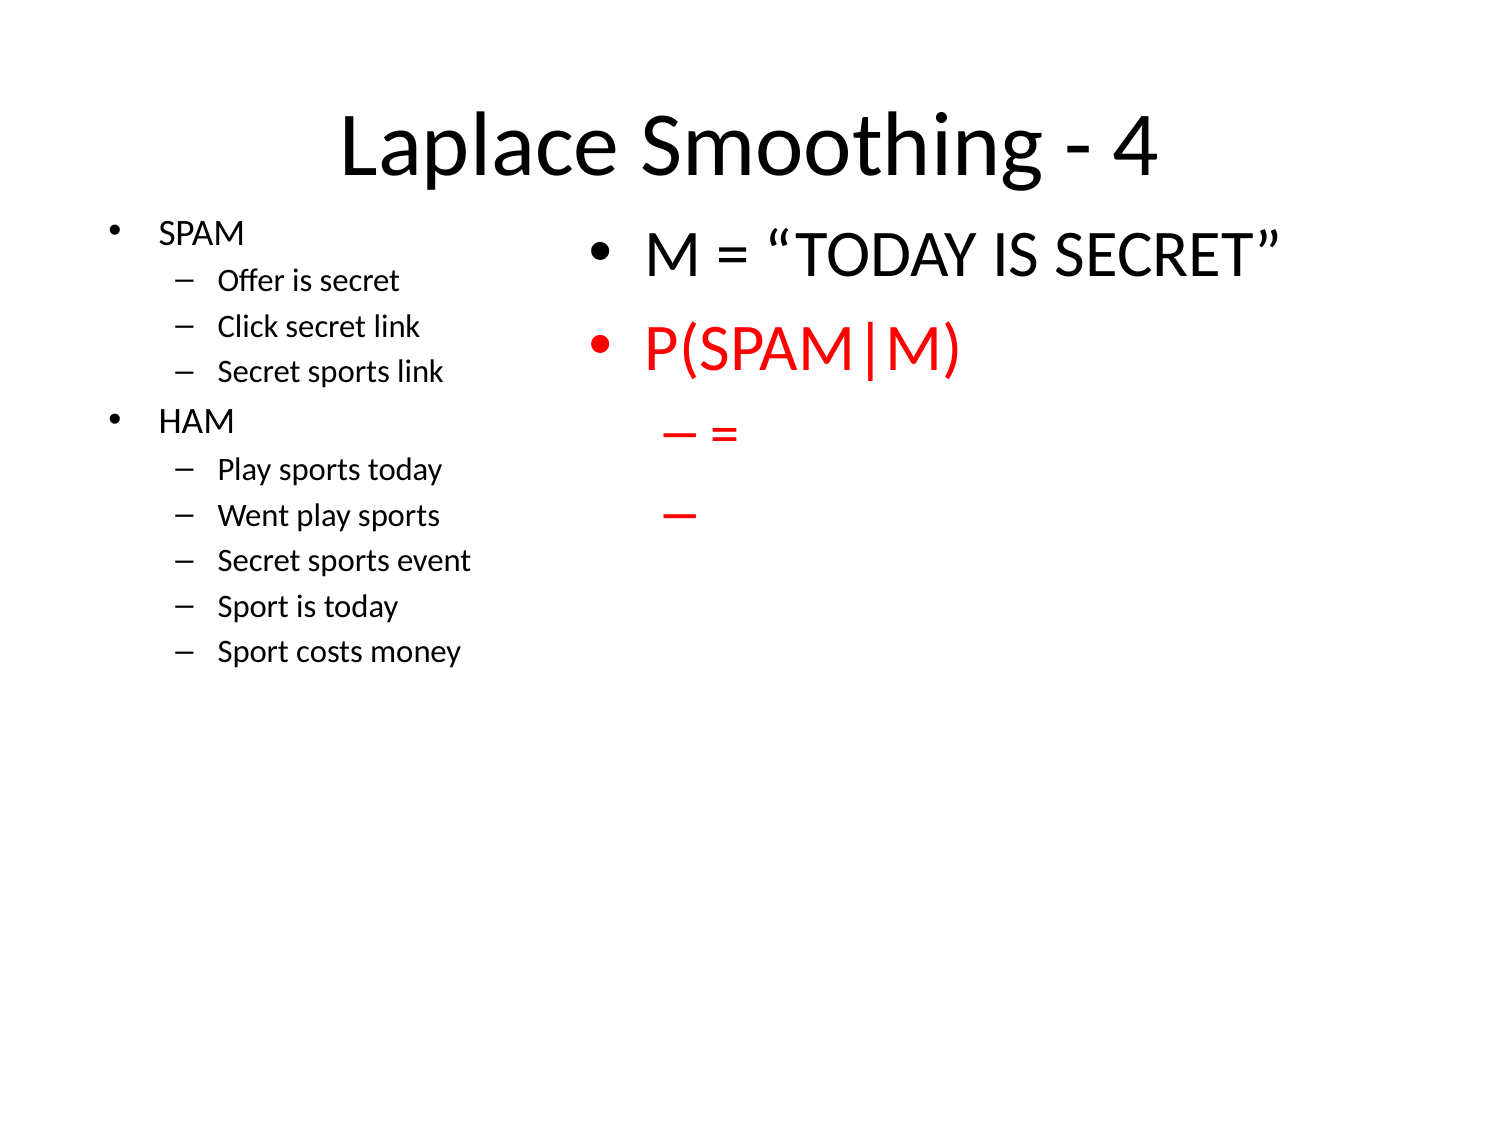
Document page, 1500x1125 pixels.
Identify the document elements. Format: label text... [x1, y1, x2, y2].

title Laplace Smoothing - 4 [75, 45, 1425, 233]
text_box SPAM Offer is secret Click secret link Secret sports link HAM Play sports today Went play sports Secret sports event Sport is today Sport costs money [93, 200, 662, 683]
